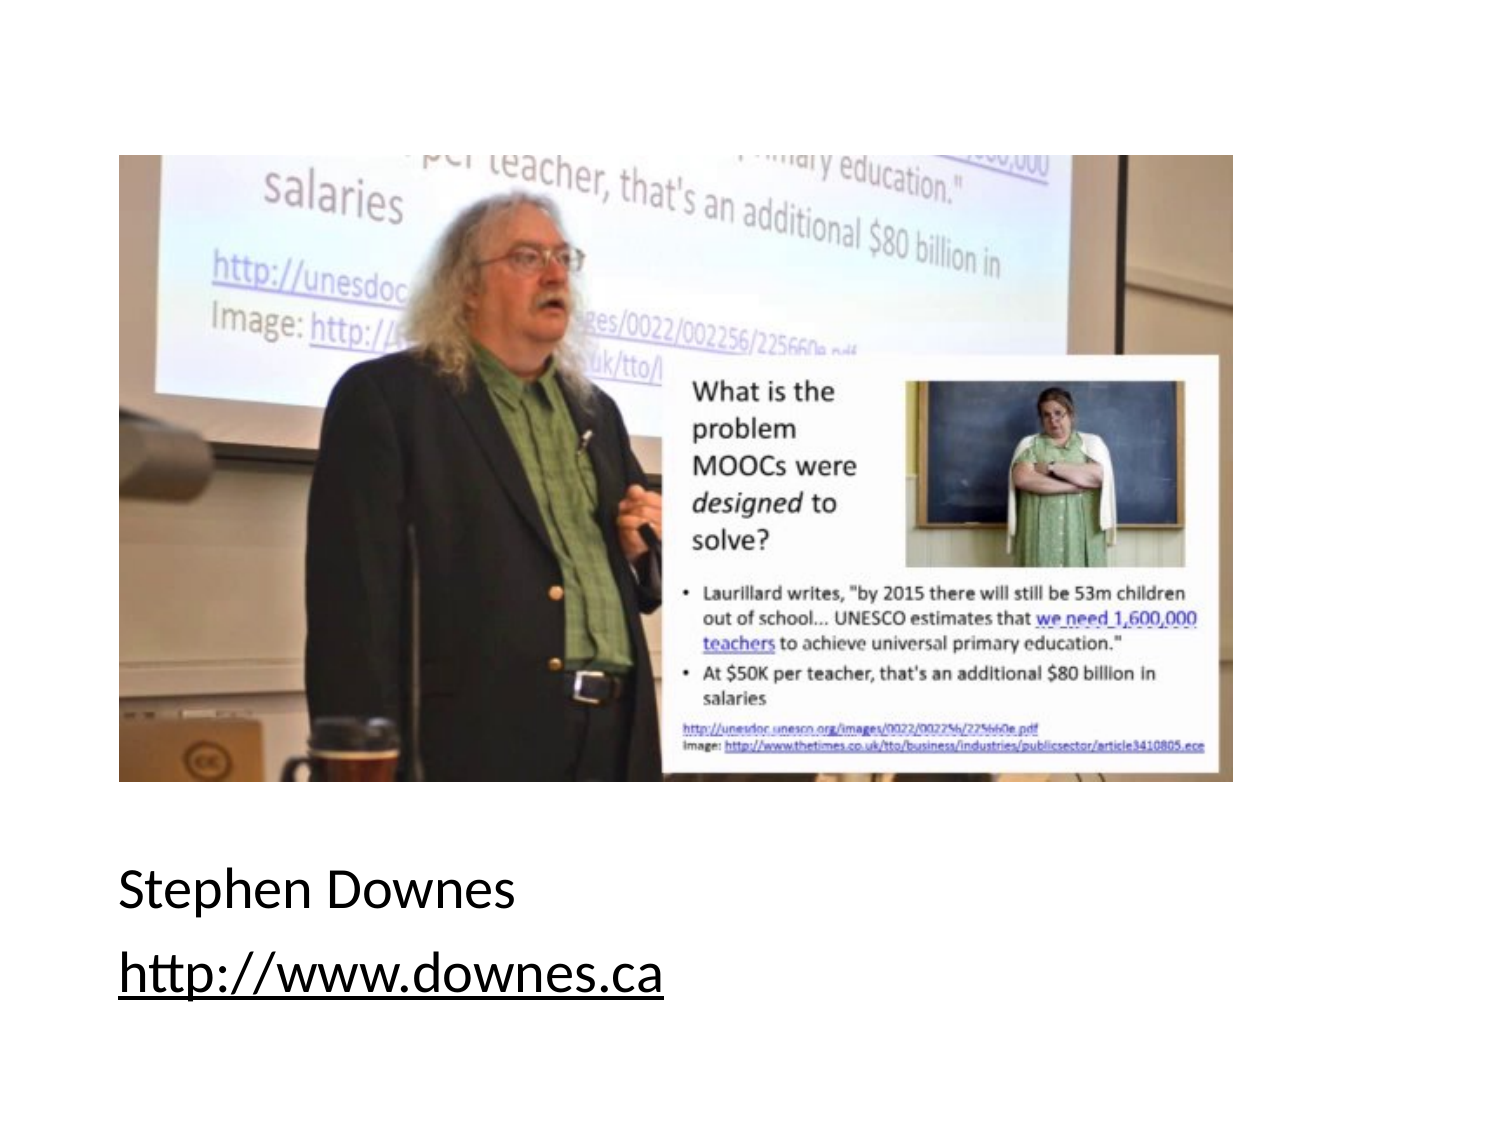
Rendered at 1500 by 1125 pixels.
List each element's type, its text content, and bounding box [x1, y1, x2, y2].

list Stephen Downes http://www.downes.ca [103, 850, 1397, 1052]
picture [119, 155, 1233, 782]
